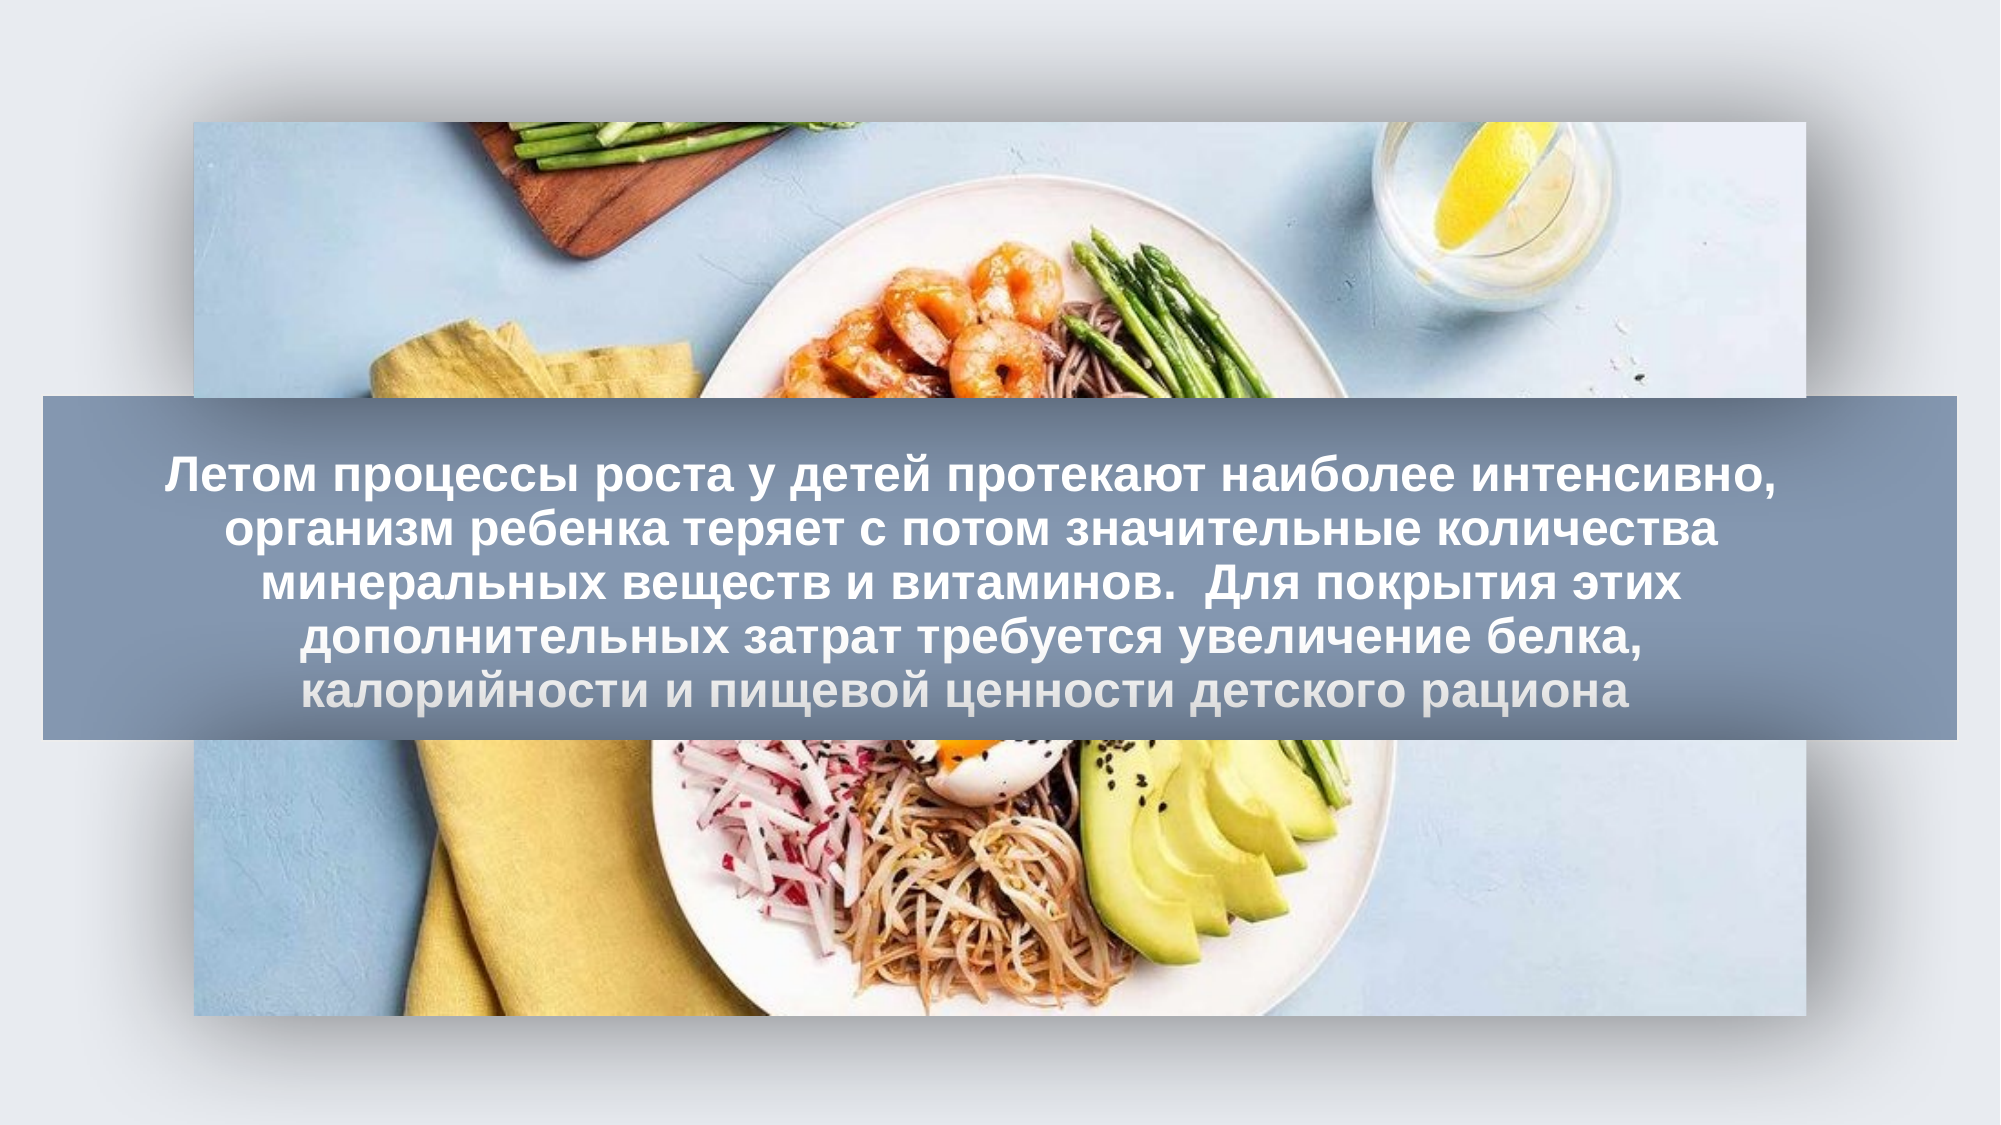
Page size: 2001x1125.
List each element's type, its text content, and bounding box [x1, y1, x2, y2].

picture [193, 740, 1807, 1016]
text_box Летом процессы роста у детей протекают наиболее интенсивно, организм ребенка теряет с потом значительные количества минеральных веществ и витаминов. Для покрытия этих дополнительных затрат требуется увеличение белка, калорийности и пищевой ценности детского рациона [116, 441, 1828, 568]
text_box [41, 394, 1959, 742]
picture [193, 122, 1807, 398]
